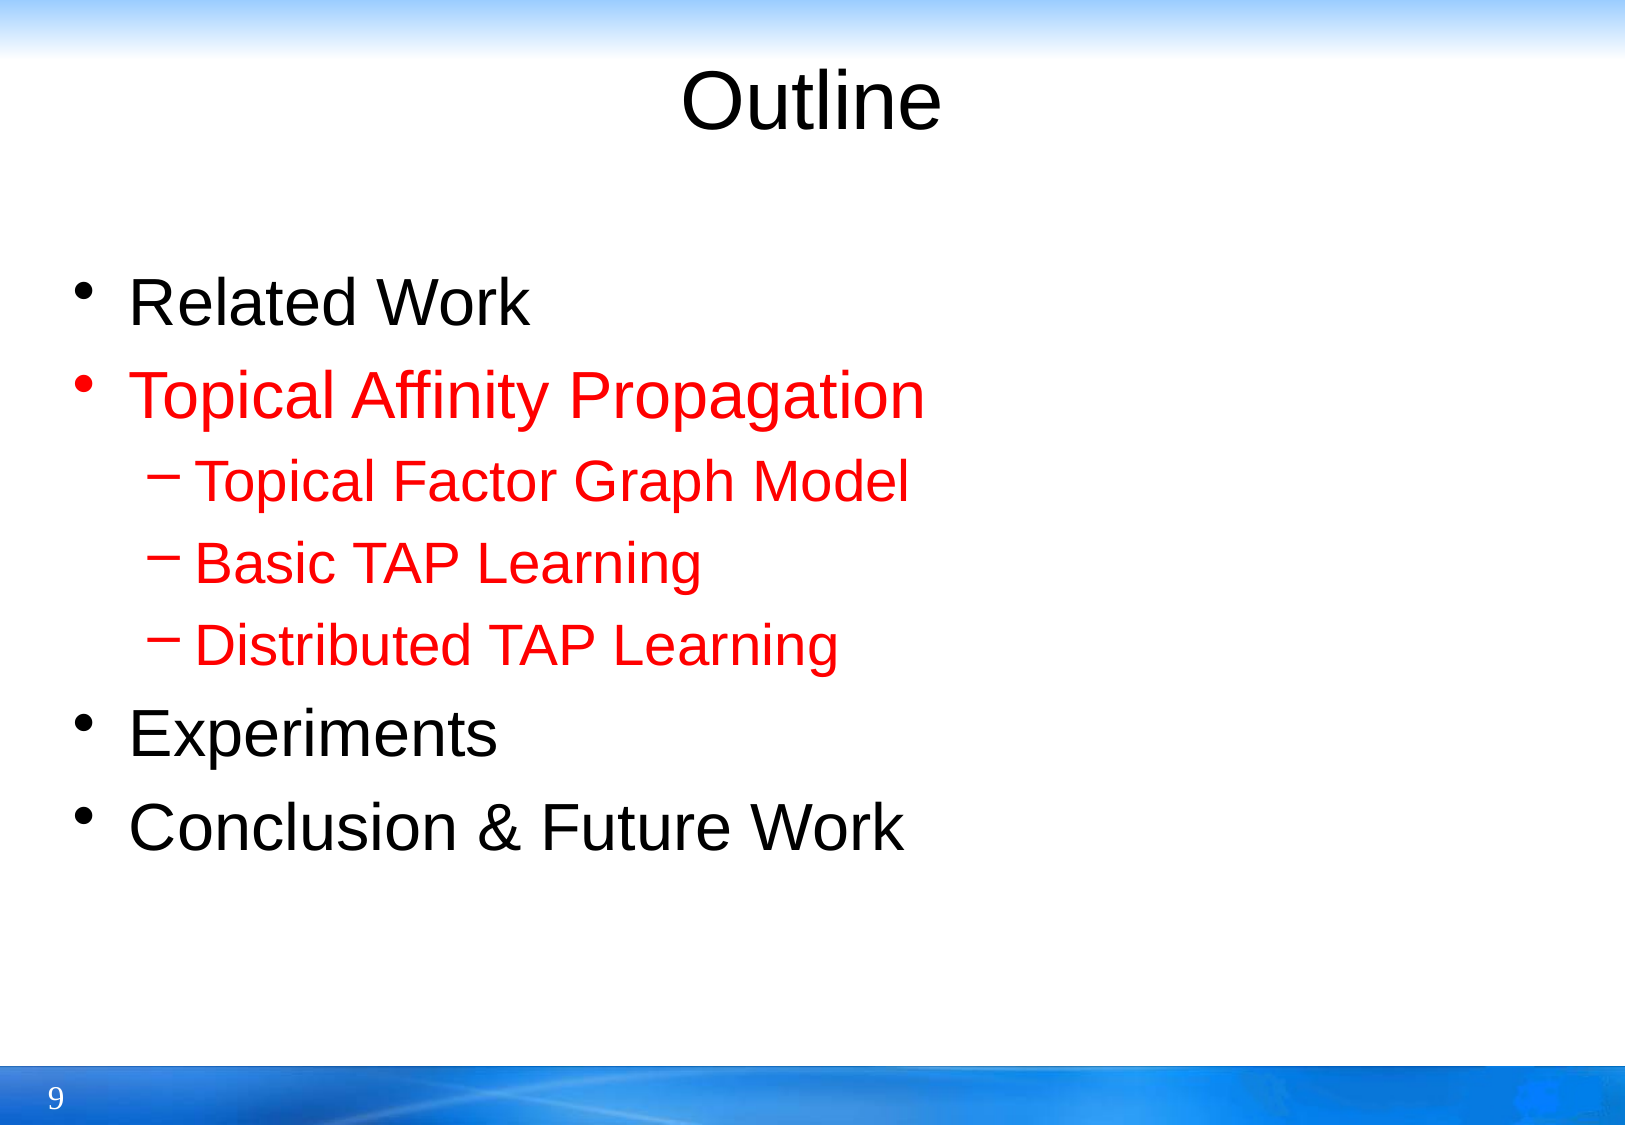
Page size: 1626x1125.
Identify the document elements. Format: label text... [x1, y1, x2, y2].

picture [0, 1066, 1625, 1125]
list Related Work Topical Affinity Propagation Topical Factor Graph Model Basic TAP Learning Distributed TAP Learning Experiments Conclusion & Future Work [57, 250, 1558, 1006]
title Outline [44, 30, 1581, 162]
